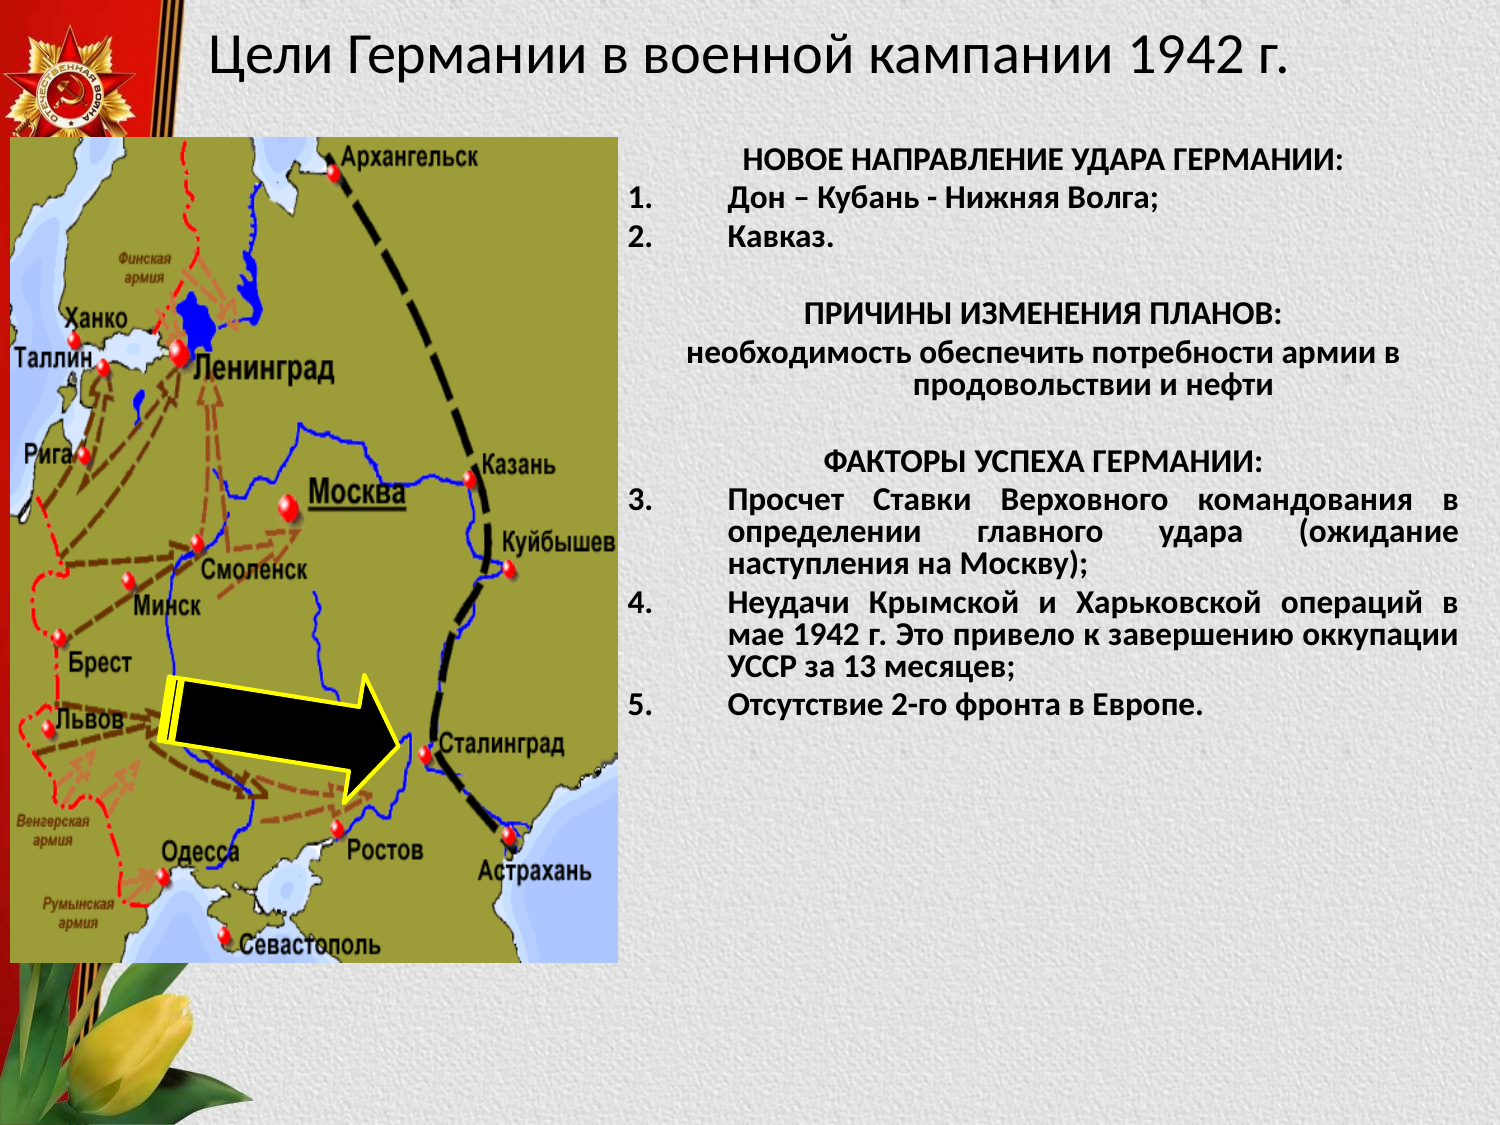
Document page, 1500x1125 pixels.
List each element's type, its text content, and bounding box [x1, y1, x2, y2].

list НОВОЕ НАПРАВЛЕНИЕ УДАРА ГЕРМАНИИ: Дон – Кубань - Нижняя Волга; Кавказ. ПРИЧИНЫ ИЗМЕНЕНИЯ ПЛАНОВ: необходимость обеспечить потребности армии в продовольствии и нефти ФАКТОРЫ УСПЕХА ГЕРМАНИИ: Просчет Ставки Верховного командования в определении главного удара (ожидание наступления на Москву); Неудачи Крымской и Харьковской операций в мае 1942 г. Это привело к завершению оккупации УССР за 13 месяцев; Отсутствие 2-го фронта в Европе. [612, 137, 1475, 1125]
title Цели Германии в военной кампании 1942 г. [0, 0, 1500, 100]
picture [0, 100, 1500, 1125]
